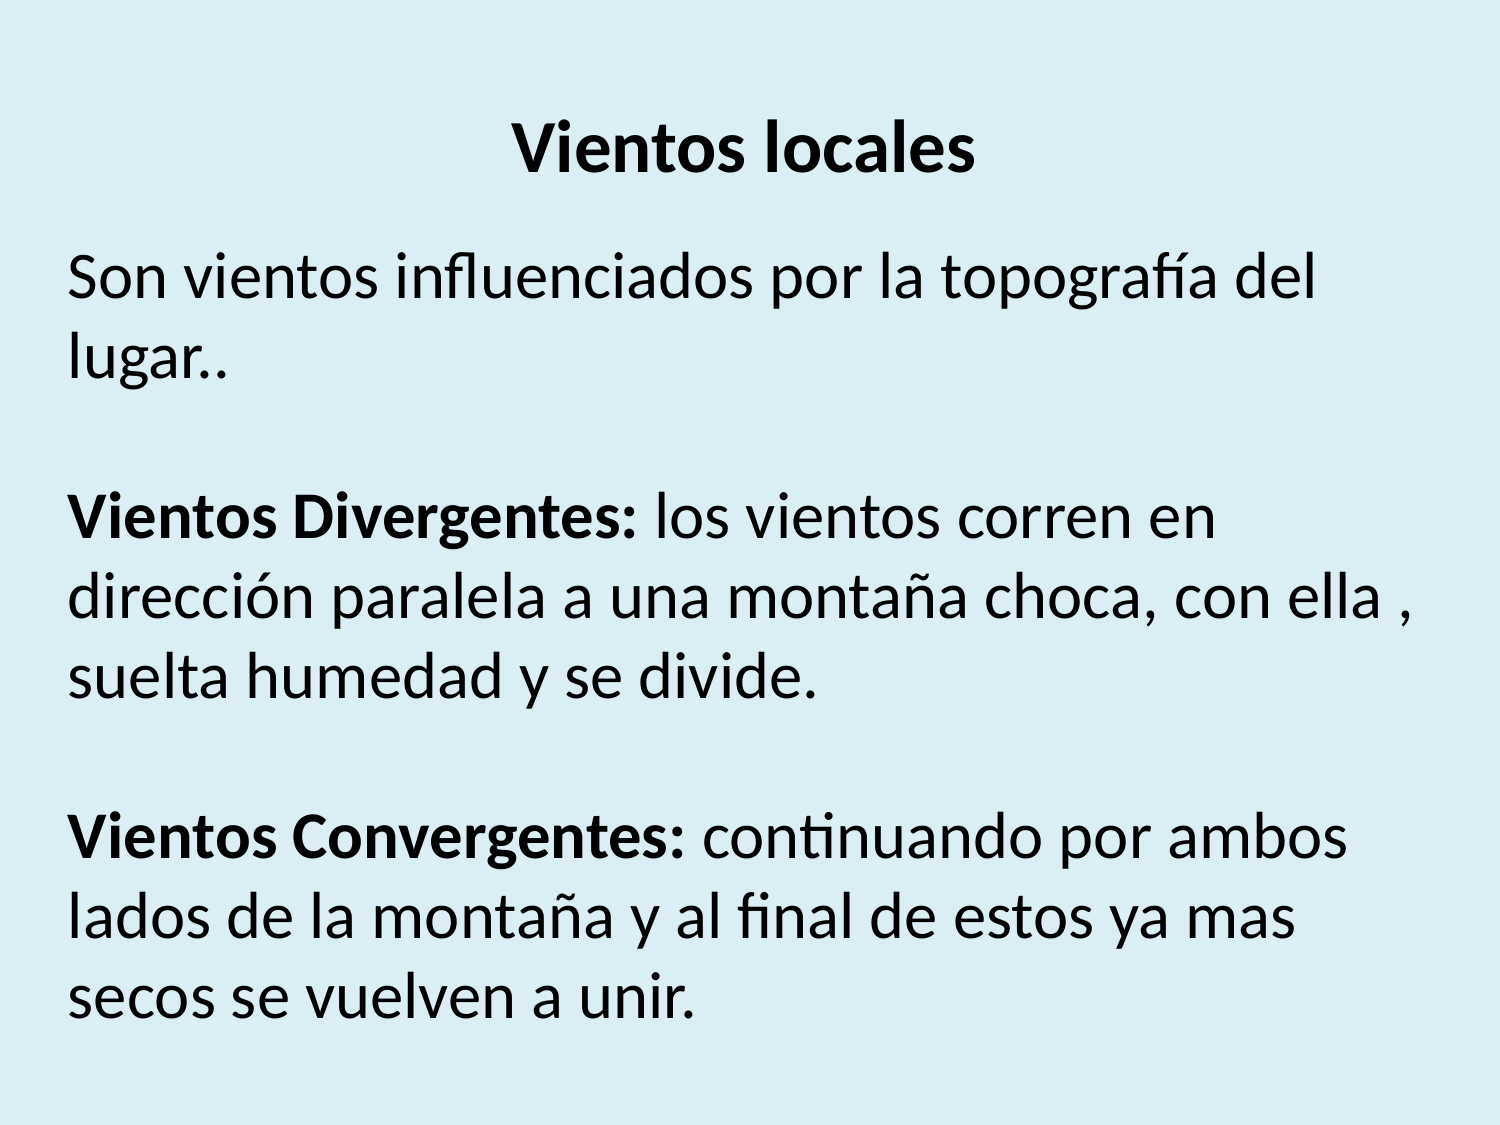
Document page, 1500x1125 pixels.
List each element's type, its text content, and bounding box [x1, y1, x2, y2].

text_box Vientos locales Son vientos influenciados por la topografía del lugar.. Vientos Divergentes: los vientos corren en dirección paralela a una montaña choca, con ella , suelta humedad y se divide. Vientos Convergentes: continuando por ambos lados de la montaña y al final de estos ya mas secos se vuelven a unir. [53, 89, 1436, 1120]
